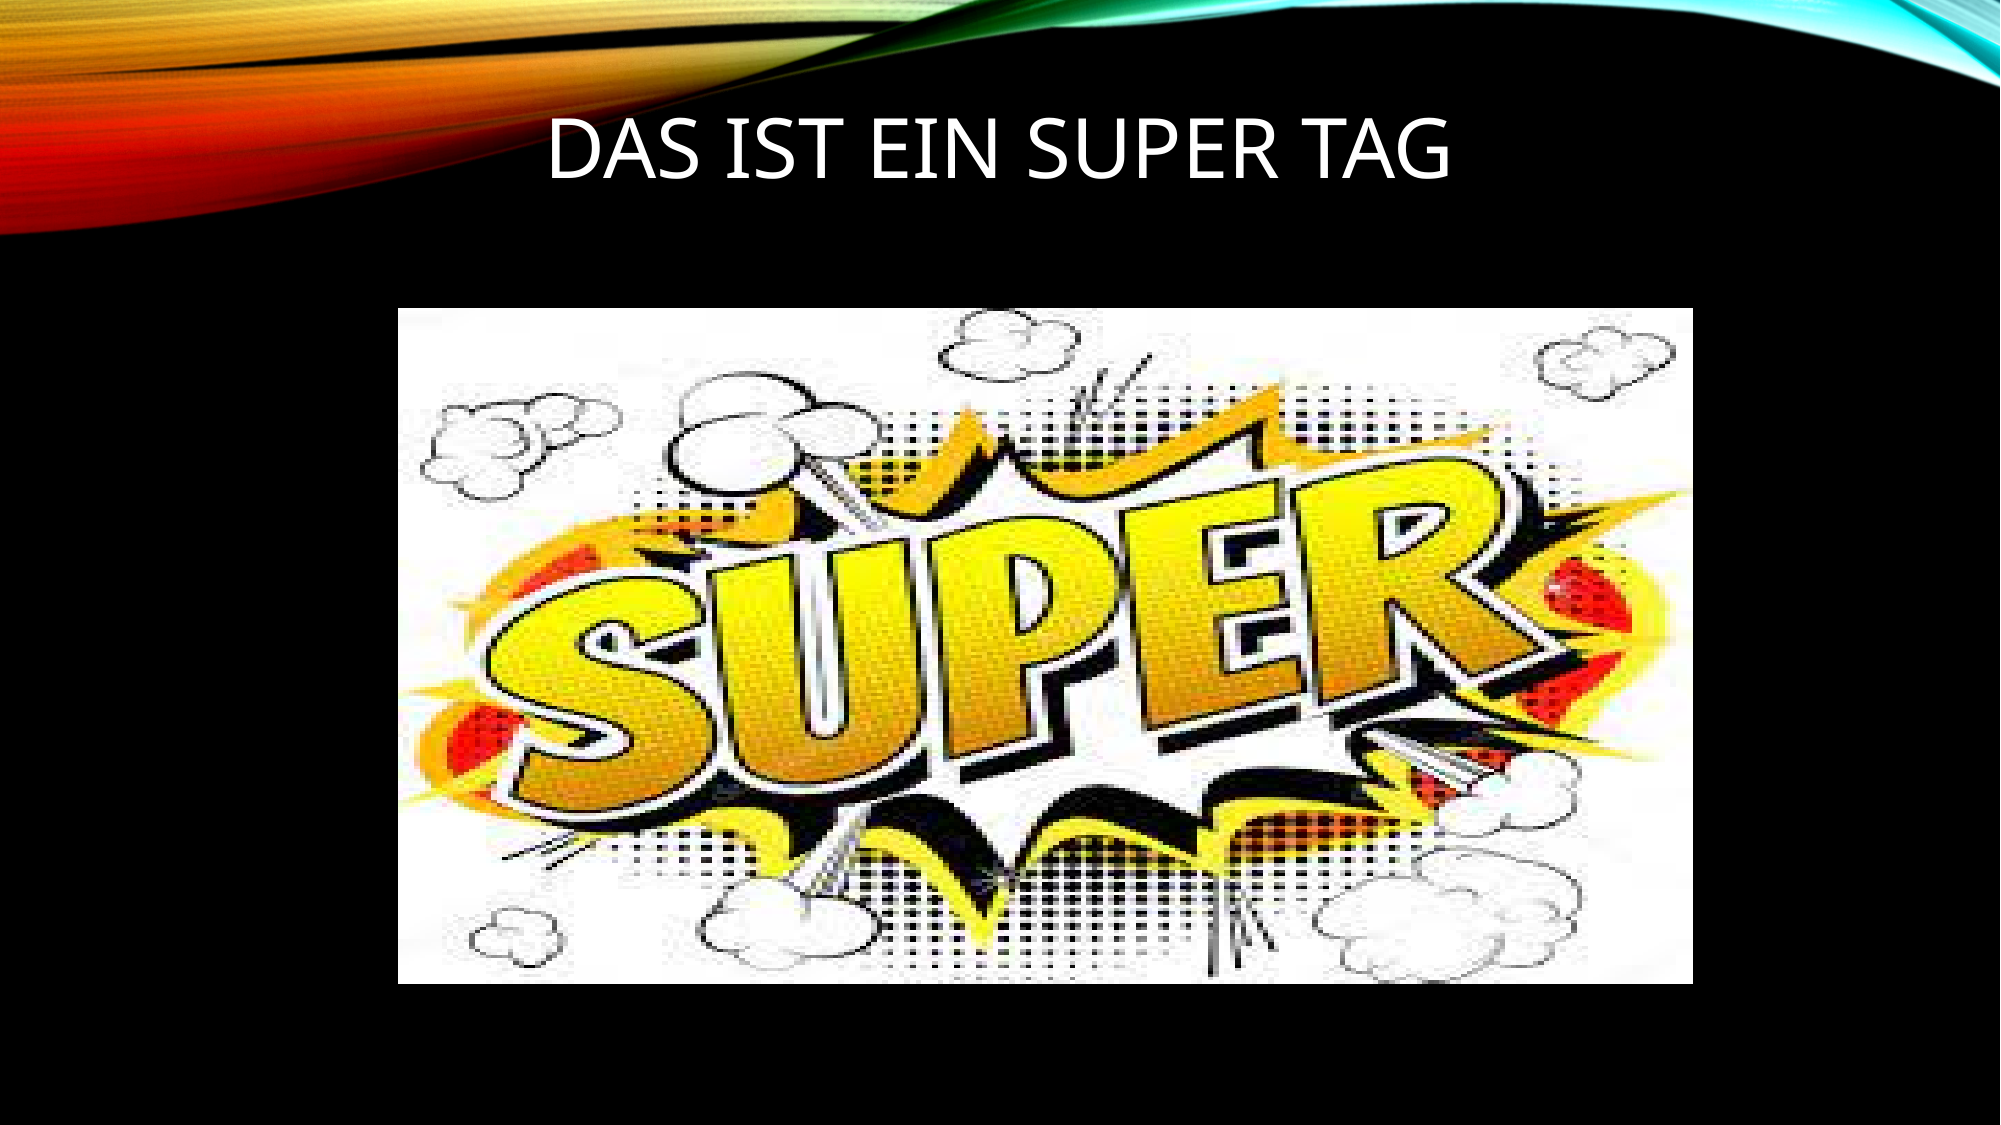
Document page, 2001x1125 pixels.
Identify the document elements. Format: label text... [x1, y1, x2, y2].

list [398, 307, 1693, 984]
title Das ist ein super tag [293, 14, 1707, 290]
picture [0, 0, 2000, 237]
